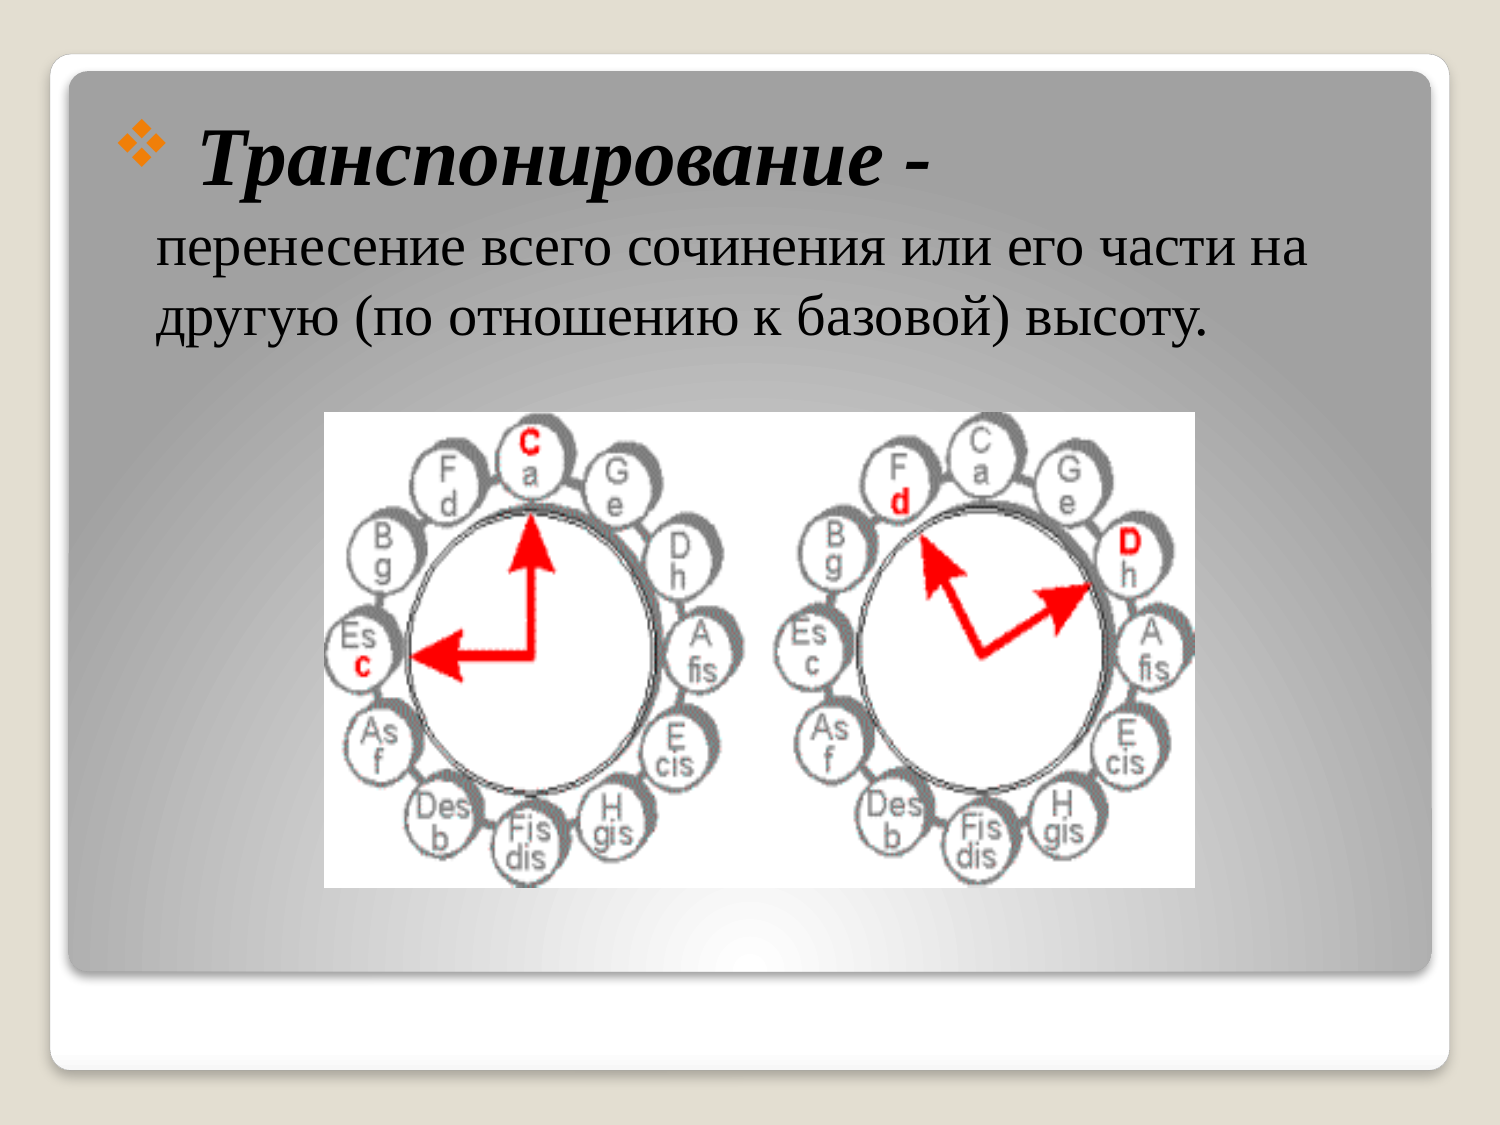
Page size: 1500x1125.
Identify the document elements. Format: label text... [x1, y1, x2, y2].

list Транспонирование - перенесение всего сочинения или его части на другую (по отношению к базовой) высоту. [82, 86, 1425, 774]
picture [324, 412, 1195, 888]
